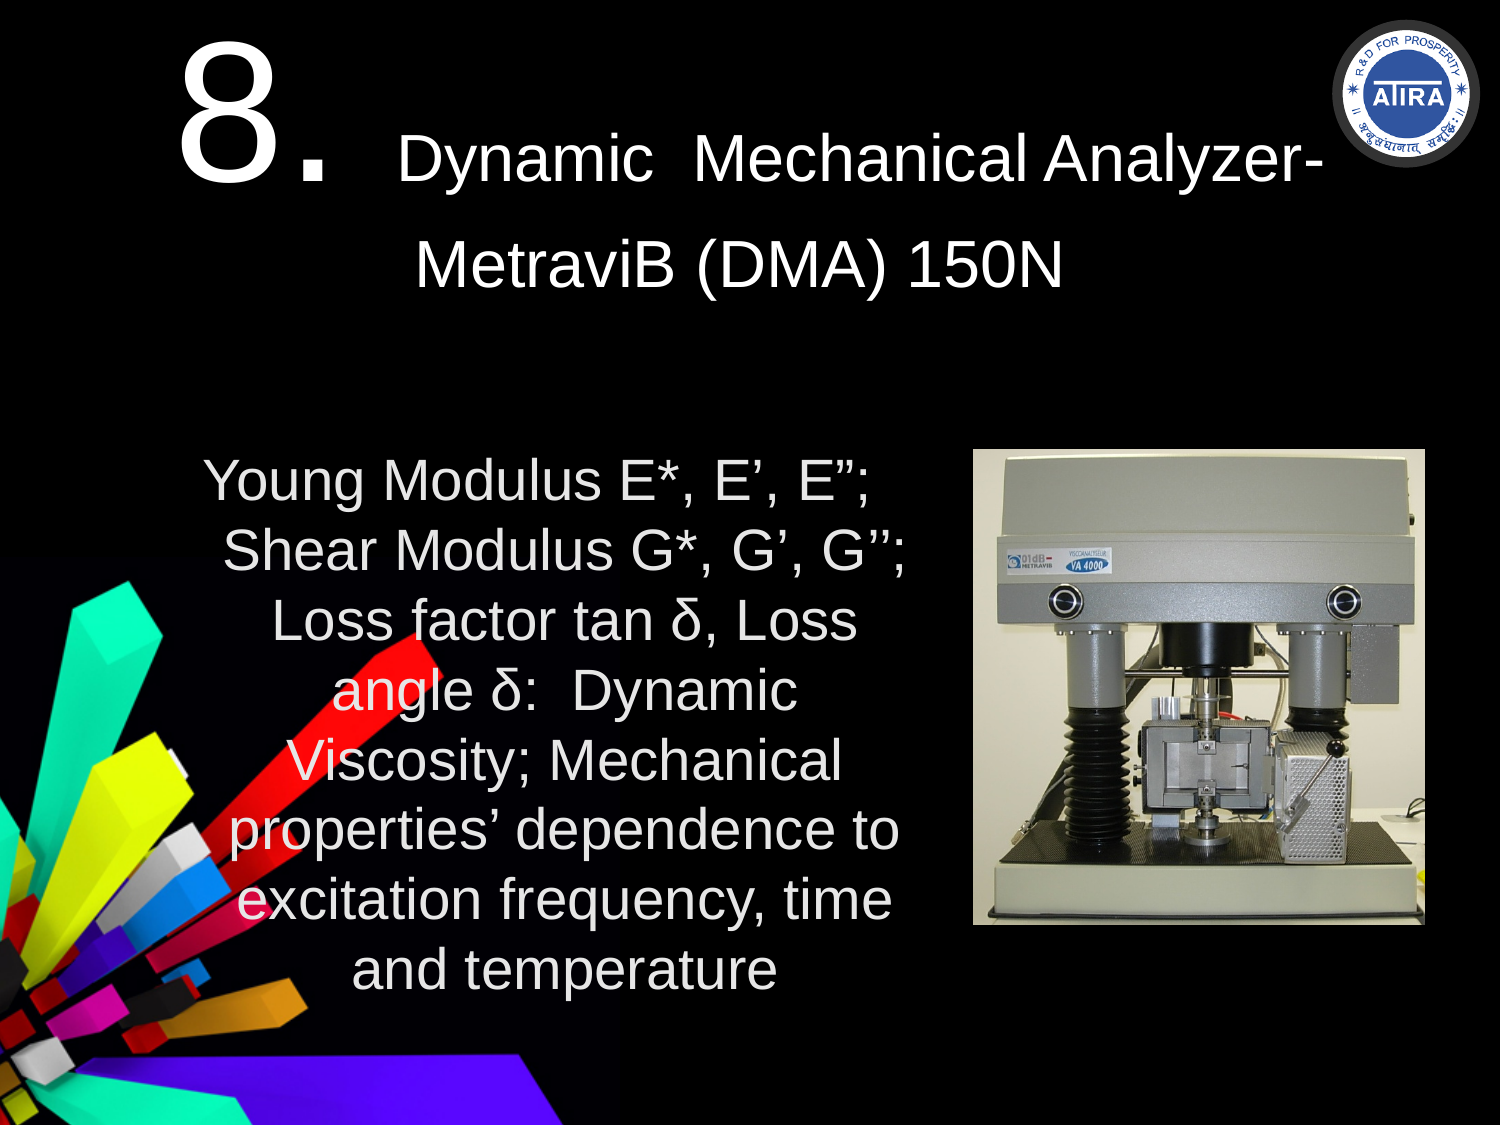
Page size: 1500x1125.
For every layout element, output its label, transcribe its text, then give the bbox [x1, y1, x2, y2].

title 8. Dynamic Mechanical Analyzer- MetraviB (DMA) 150N [75, 87, 1425, 275]
picture [973, 449, 1425, 925]
list Young Modulus E*, E’, E”; Shear Modulus G*, G’, G’’; Loss factor tan δ, Loss angle δ: Dynamic Viscosity; Mechanical properties’ dependence to excitation frequency, time and temperature [150, 434, 925, 1085]
picture [1337, 24, 1475, 163]
picture [0, 557, 621, 1125]
